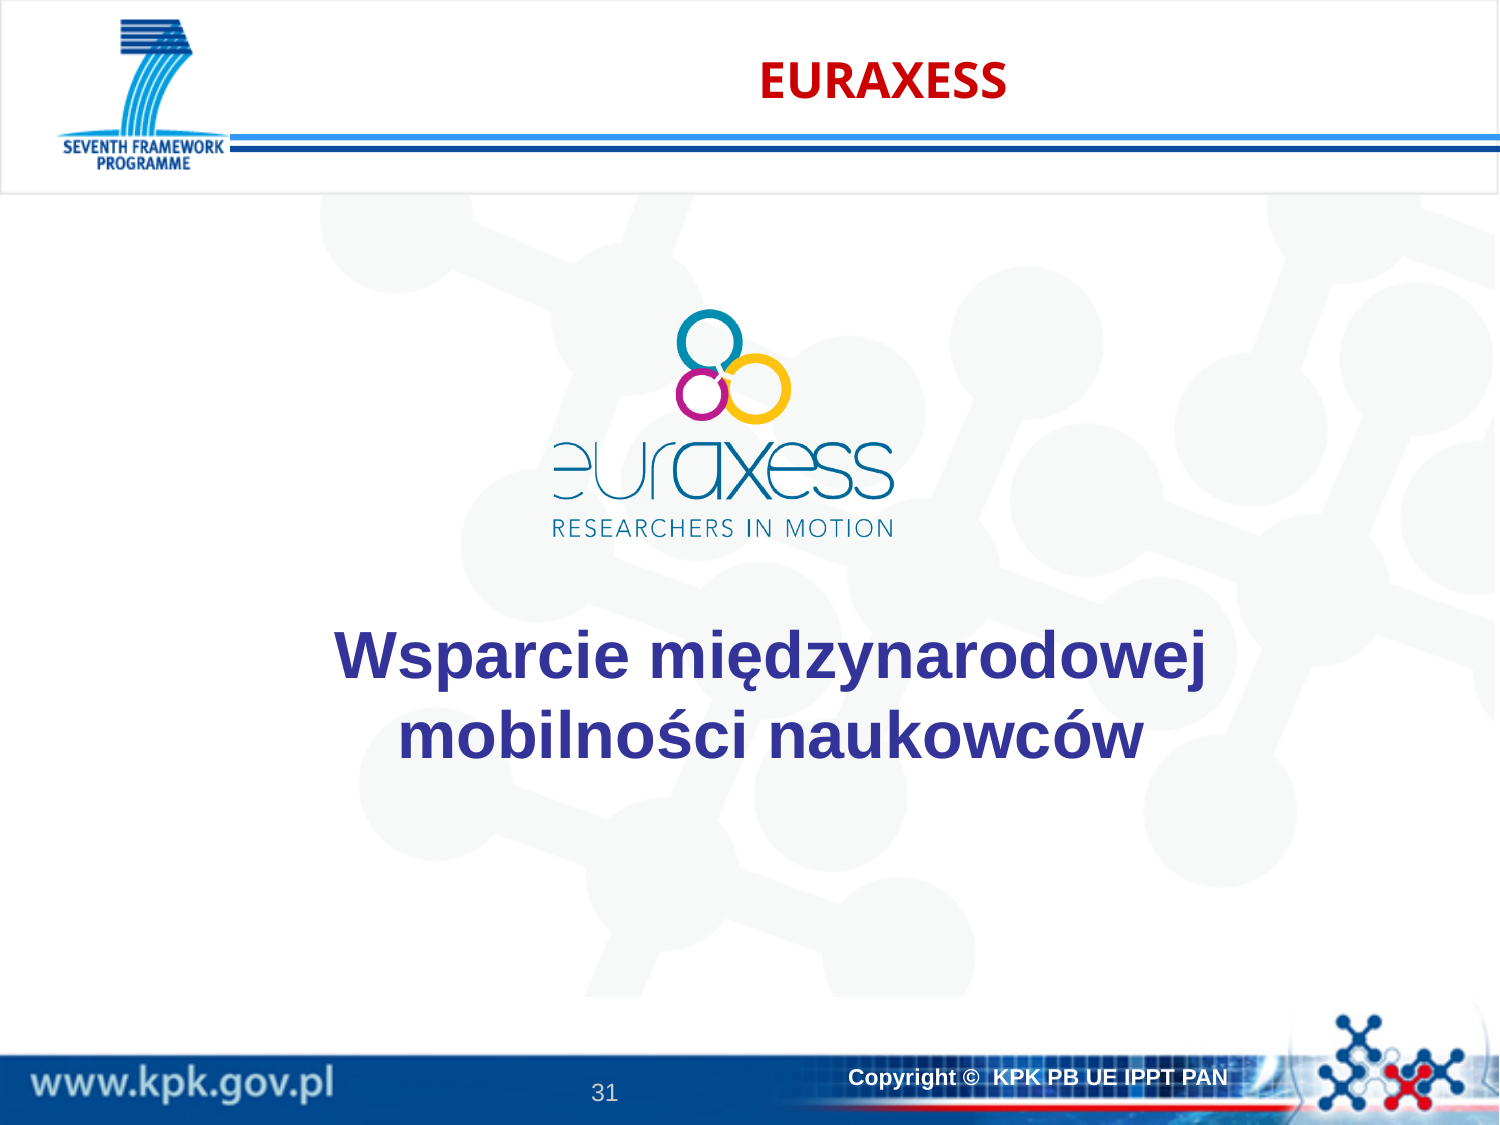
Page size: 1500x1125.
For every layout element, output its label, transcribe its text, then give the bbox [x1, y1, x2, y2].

title EURAXESS [289, 30, 1476, 126]
picture [0, 0, 1500, 1125]
text_box Wsparcie międzynarodowej mobilności naukowców [165, 604, 1378, 780]
